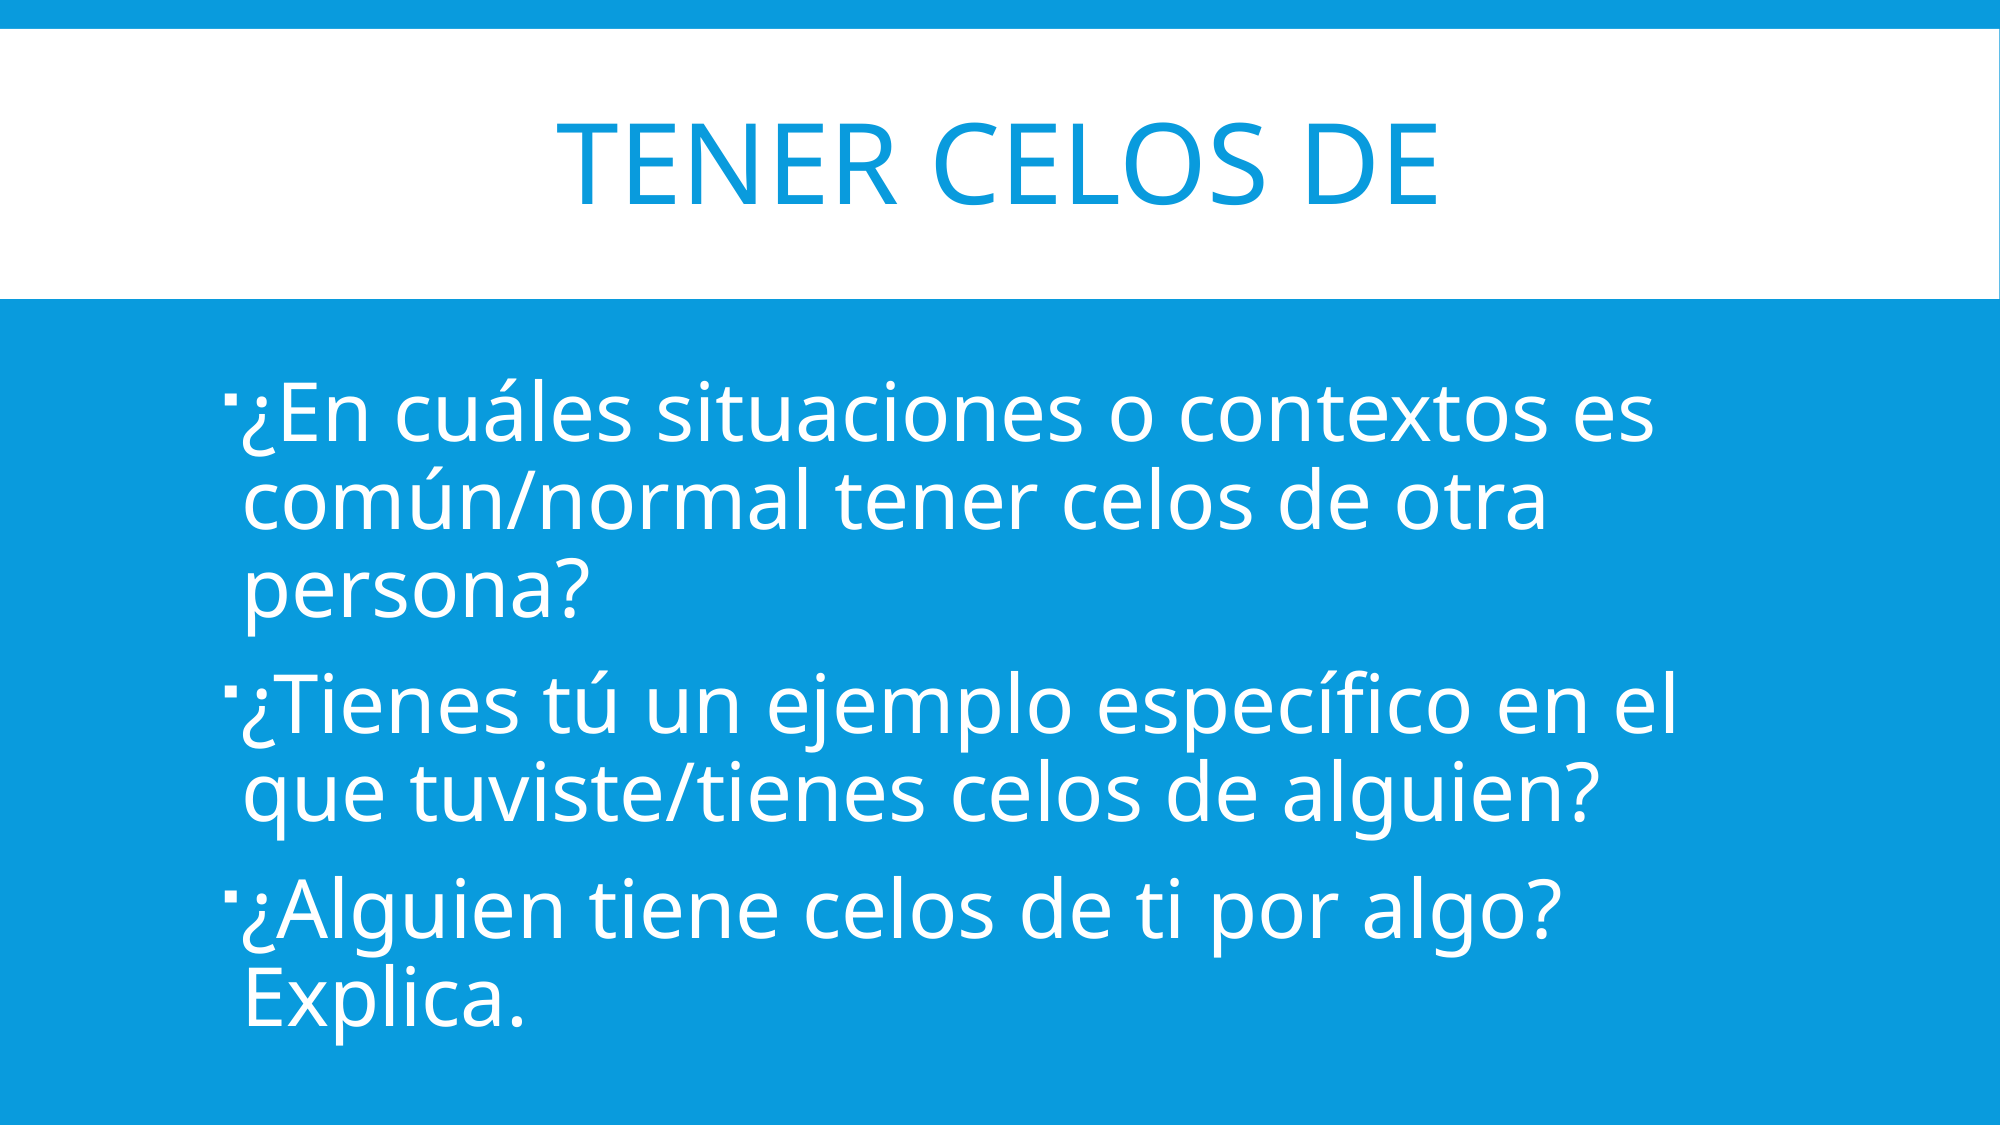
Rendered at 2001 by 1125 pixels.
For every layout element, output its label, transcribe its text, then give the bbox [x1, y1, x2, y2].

list ¿En cuáles situaciones o contextos es común/normal tener celos de otra persona? ¿Tienes tú un ejemplo específico en el que tuviste/tienes celos de alguien? ¿Alguien tiene celos de ti por algo? Explica. [197, 363, 1803, 1054]
title Tener celos de [197, 46, 1803, 295]
